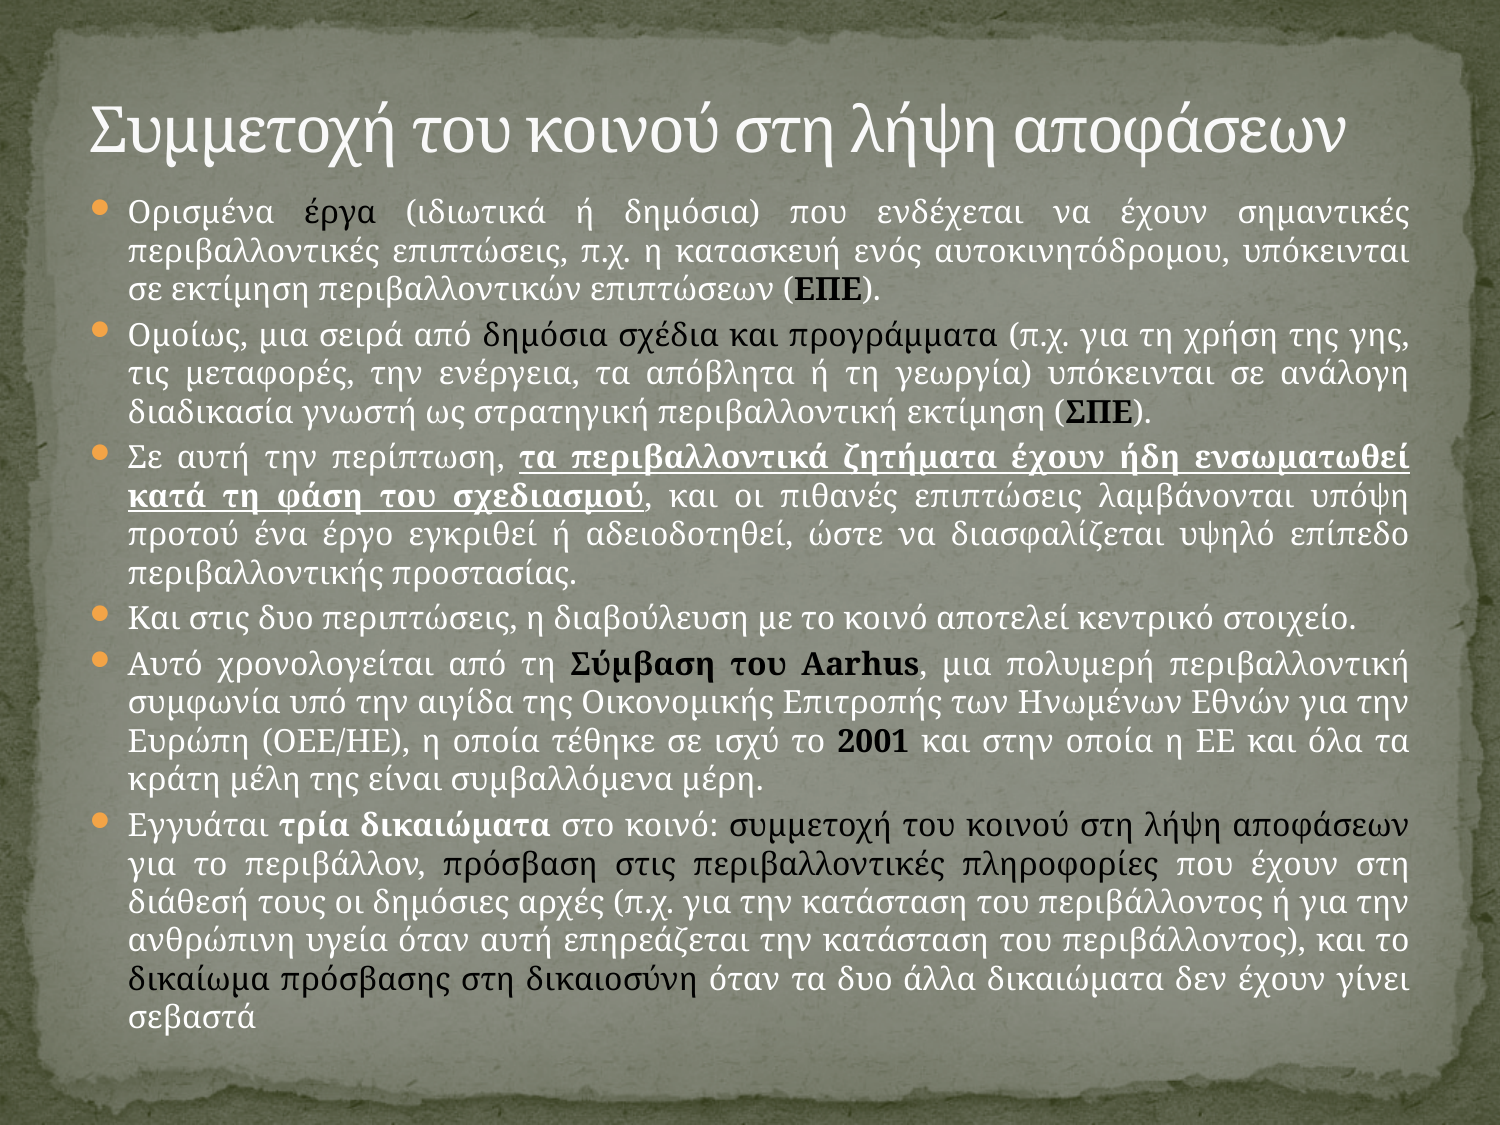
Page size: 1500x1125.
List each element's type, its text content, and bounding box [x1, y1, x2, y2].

title Συμμετοχή του κοινού στη λήψη αποφάσεων [74, 24, 1459, 173]
list Ορισμένα έργα (ιδιωτικά ή δημόσια) που ενδέχεται να έχουν σημαντικές περιβαλλοντικές επιπτώσεις, π.χ. η κατασκευή ενός αυτοκινητόδρομου, υπόκεινται σε εκτίμηση περιβαλλοντικών επιπτώσεων (ΕΠΕ). Ομοίως, μια σειρά από δημόσια σχέδια και προγράμματα (π.χ. για τη χρήση της γης, τις μεταφορές, την ενέργεια, τα απόβλητα ή τη γεωργία) υπόκεινται σε ανάλογη διαδικασία γνωστή ως στρατηγική περιβαλλοντική εκτίμηση (ΣΠΕ). Σε αυτή την περίπτωση, τα περιβαλλοντικά ζητήματα έχουν ήδη ενσωματωθεί κατά τη φάση του σχεδιασμού, και οι πιθανές επιπτώσεις λαμβάνονται υπόψη προτού ένα έργο εγκριθεί ή αδειοδοτηθεί, ώστε να διασφαλίζεται υψηλό επίπεδο περιβαλλοντικής προστασίας. Και στις δυο περιπτώσεις, η διαβούλευση με το κοινό αποτελεί κεντρικό στοιχείο. Αυτό χρονολογείται από τη Σύμβαση του Aarhus, μια πολυμερή περιβαλλοντική συμφωνία υπό την αιγίδα της Οικονομικής Επιτροπής των Ηνωμένων Εθνών για την Ευρώπη (ΟΕΕ/ΗΕ), η οποία τέθηκε σε ισχύ το 2001 και στην οποία η ΕΕ και όλα τα κράτη μέλη της είναι συμβαλλόμενα μέρη. Εγγυάται τρία δικαιώματα στο κοινό: συμμετοχή του κοινού στη λήψη αποφάσεων για το περιβάλλον, πρόσβαση στις περιβαλλοντικές πληροφορίες που έχουν στη διάθεσή τους οι δημόσιες αρχές (π.χ. για την κατάσταση του περιβάλλοντος ή για την ανθρώπινη υγεία όταν αυτή επηρεάζεται την κατάσταση του περιβάλλοντος), και το δικαίωμα πρόσβασης στη δικαιοσύνη όταν τα δυο άλλα δικαιώματα δεν έχουν γίνει σεβαστά [75, 184, 1425, 1059]
